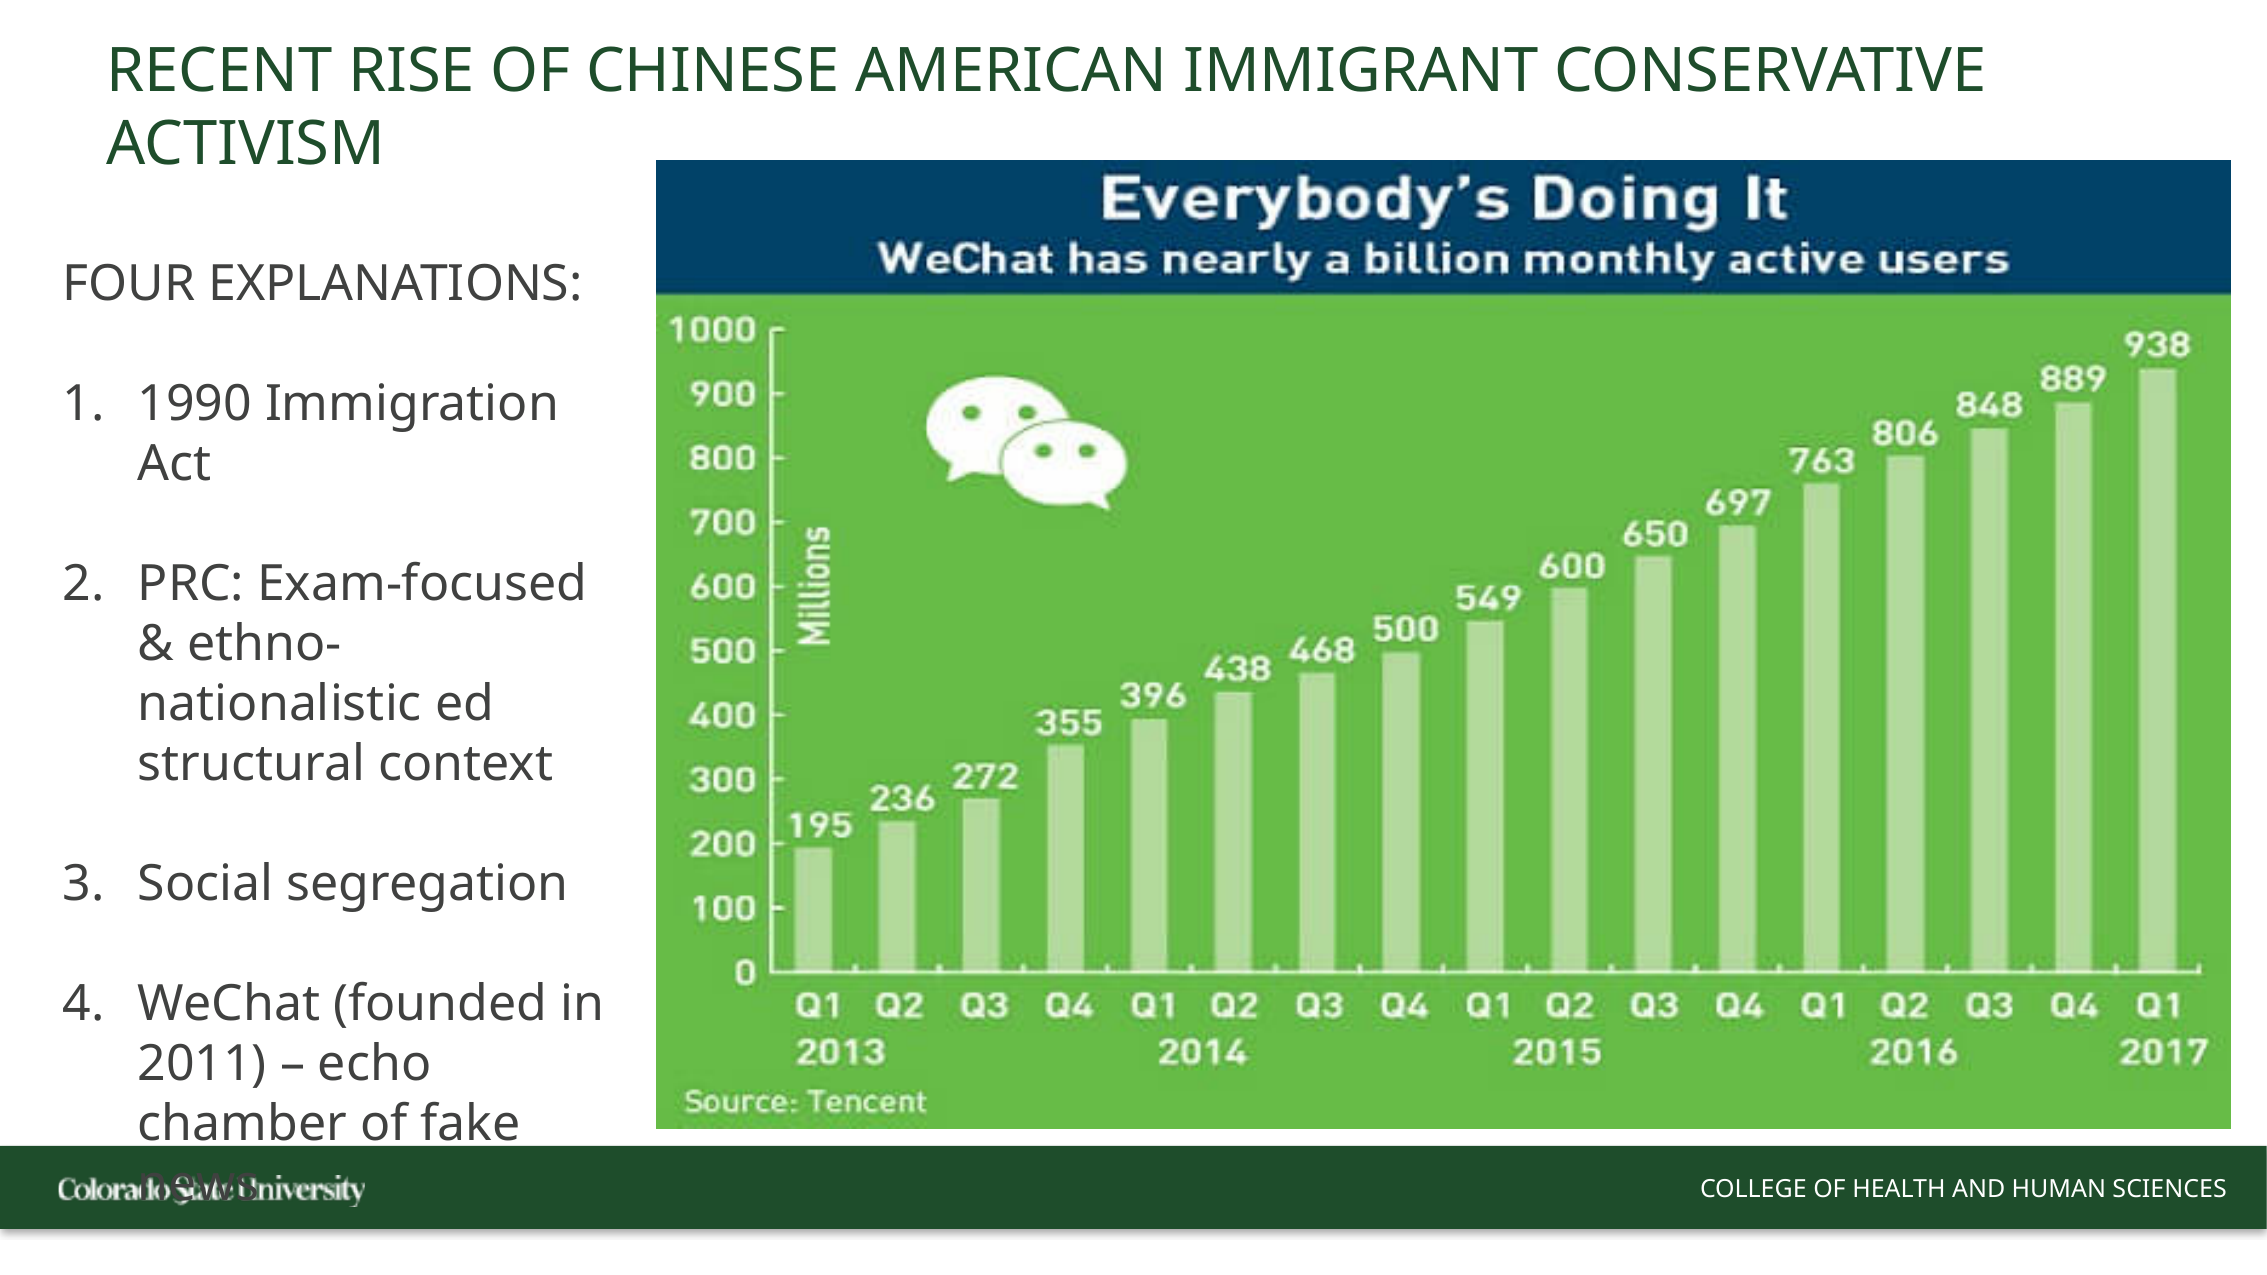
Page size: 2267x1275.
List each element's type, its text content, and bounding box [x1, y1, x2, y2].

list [656, 160, 2231, 1130]
title Recent Rise of Chinese American immigrant Conservative Activism [97, 20, 2231, 161]
text_box FOUR EXPLANATIONS: 1990 Immigration Act PRC: Exam-focused & ethno-nationalistic ed structural context Social segregation WeChat (founded in 2011) – echo chamber of fake news [48, 243, 640, 1218]
